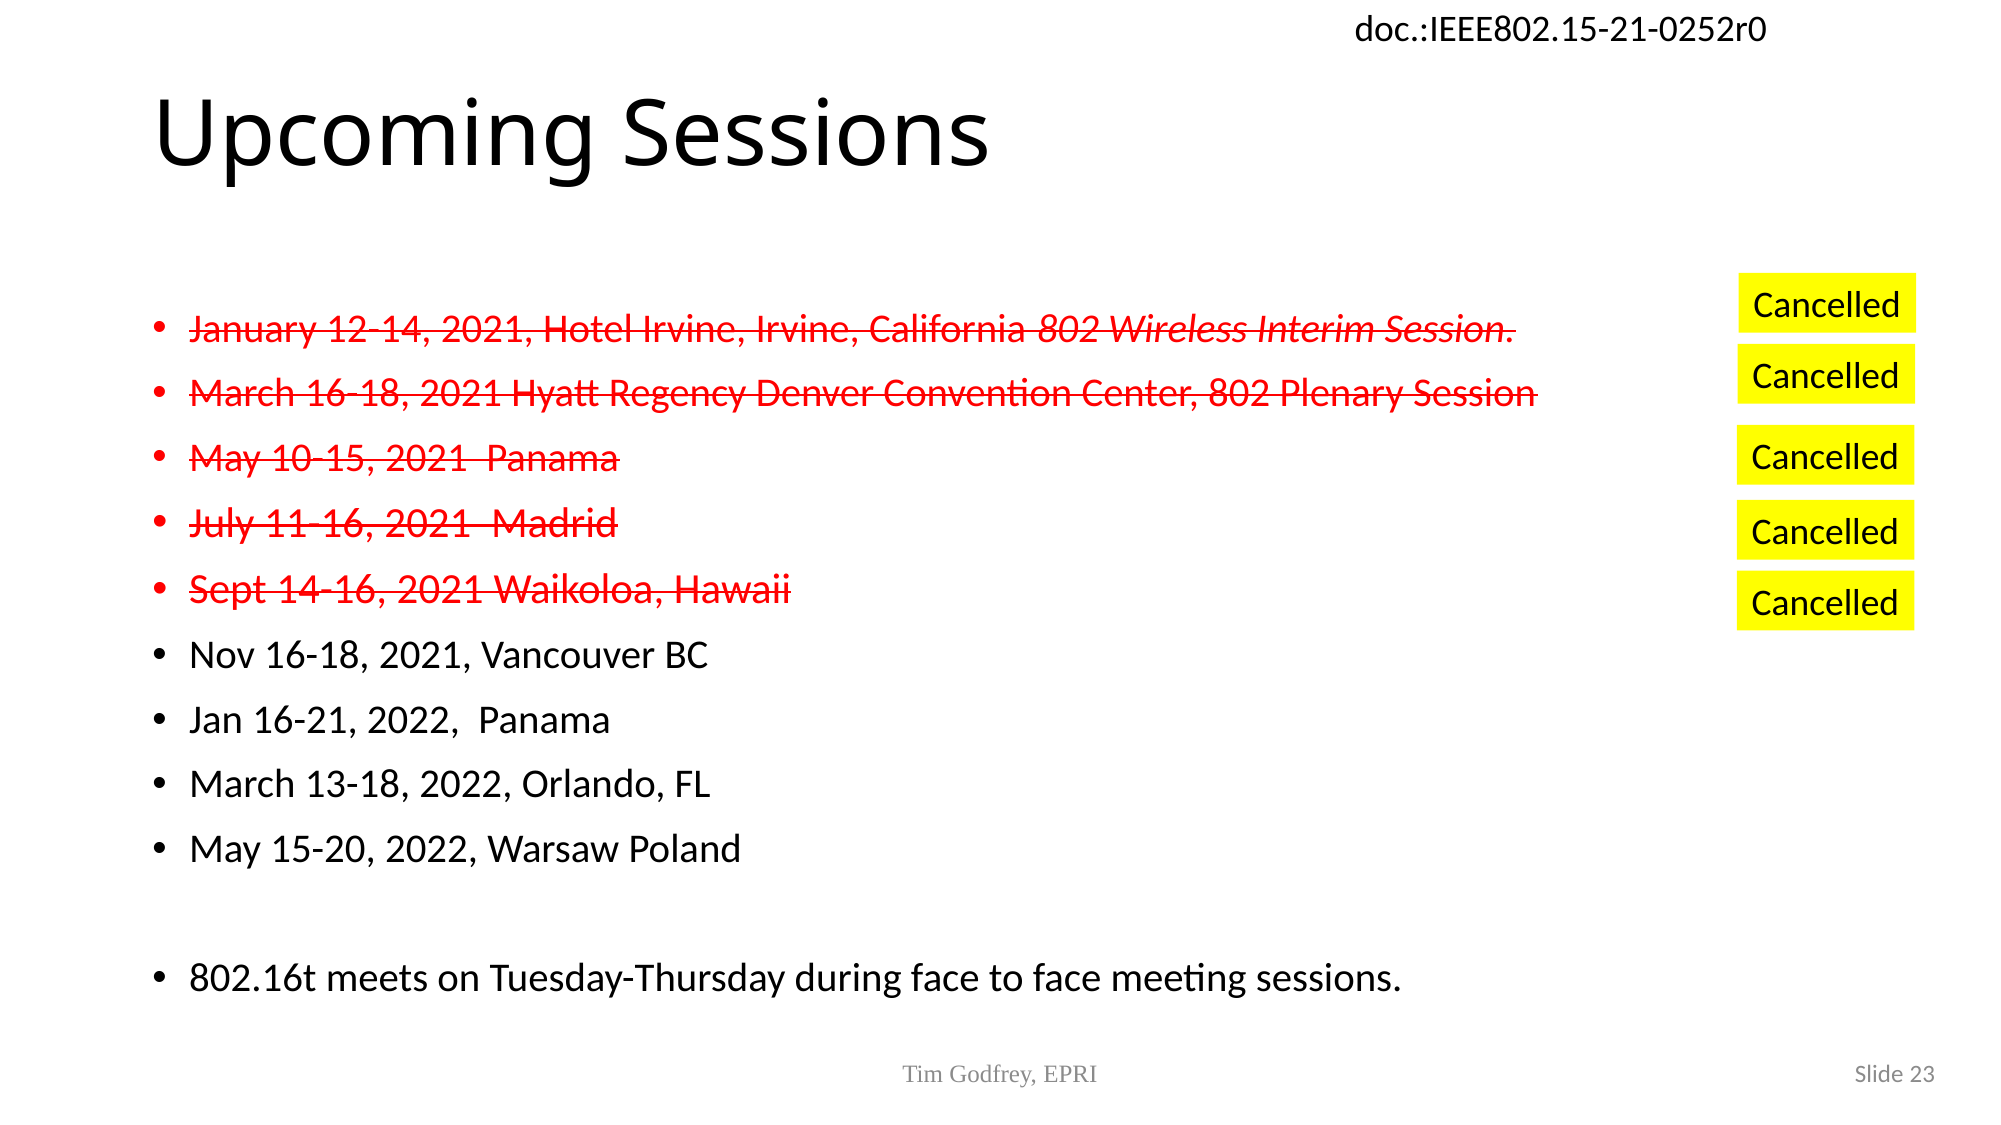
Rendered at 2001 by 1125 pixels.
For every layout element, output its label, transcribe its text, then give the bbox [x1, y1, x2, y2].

text_box Cancelled [1736, 570, 1915, 631]
text_box Cancelled [1737, 343, 1916, 404]
title Upcoming Sessions [137, 59, 1863, 213]
text_box Cancelled [1736, 499, 1915, 560]
footer Tim Godfrey, EPRI [662, 1042, 1338, 1103]
text_box Cancelled [1738, 272, 1917, 333]
slide_number Slide 23 [1462, 1042, 1950, 1103]
list January 12-14, 2021, Hotel Irvine, Irvine, California 802 Wireless Interim Session. March 16-18, 2021 Hyatt Regency Denver Convention Center, 802 Plenary Session May 10-15, 2021 Panama July 11-16, 2021 Madrid Sept 14-16, 2021 Waikoloa, Hawaii Nov 16-18, 2021, Vancouver BC Jan 16-21, 2022, Panama March 13-18, 2022, Orlando, FL May 15-20, 2022, Warsaw Poland 802.16t meets on Tuesday-Thursday during face to face meeting sessions. [137, 299, 1863, 1014]
text_box Cancelled [1736, 424, 1915, 485]
